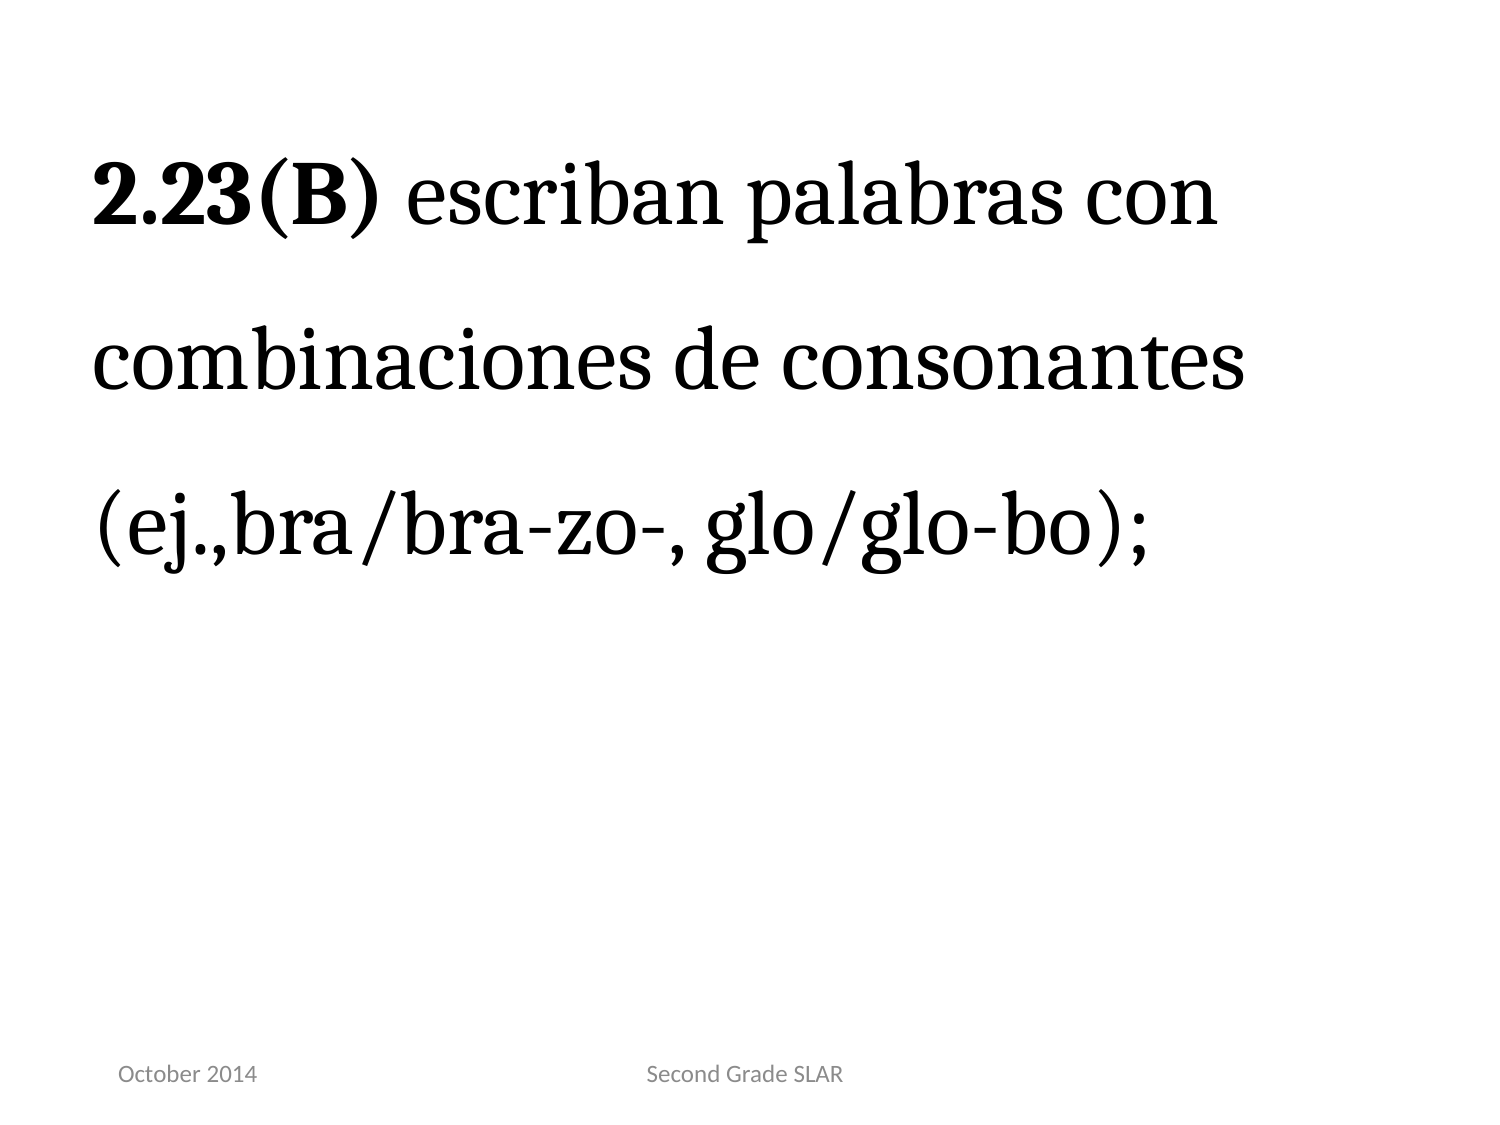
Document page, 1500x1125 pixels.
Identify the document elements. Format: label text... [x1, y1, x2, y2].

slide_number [103, 1042, 441, 1103]
footer Second Grade SLAR [492, 1042, 999, 1103]
subtitle 2.23(B) escriban palabras con combinaciones de consonantes (ej.,bra/bra-zo-, glo/glo-bo); [78, 70, 1429, 1014]
